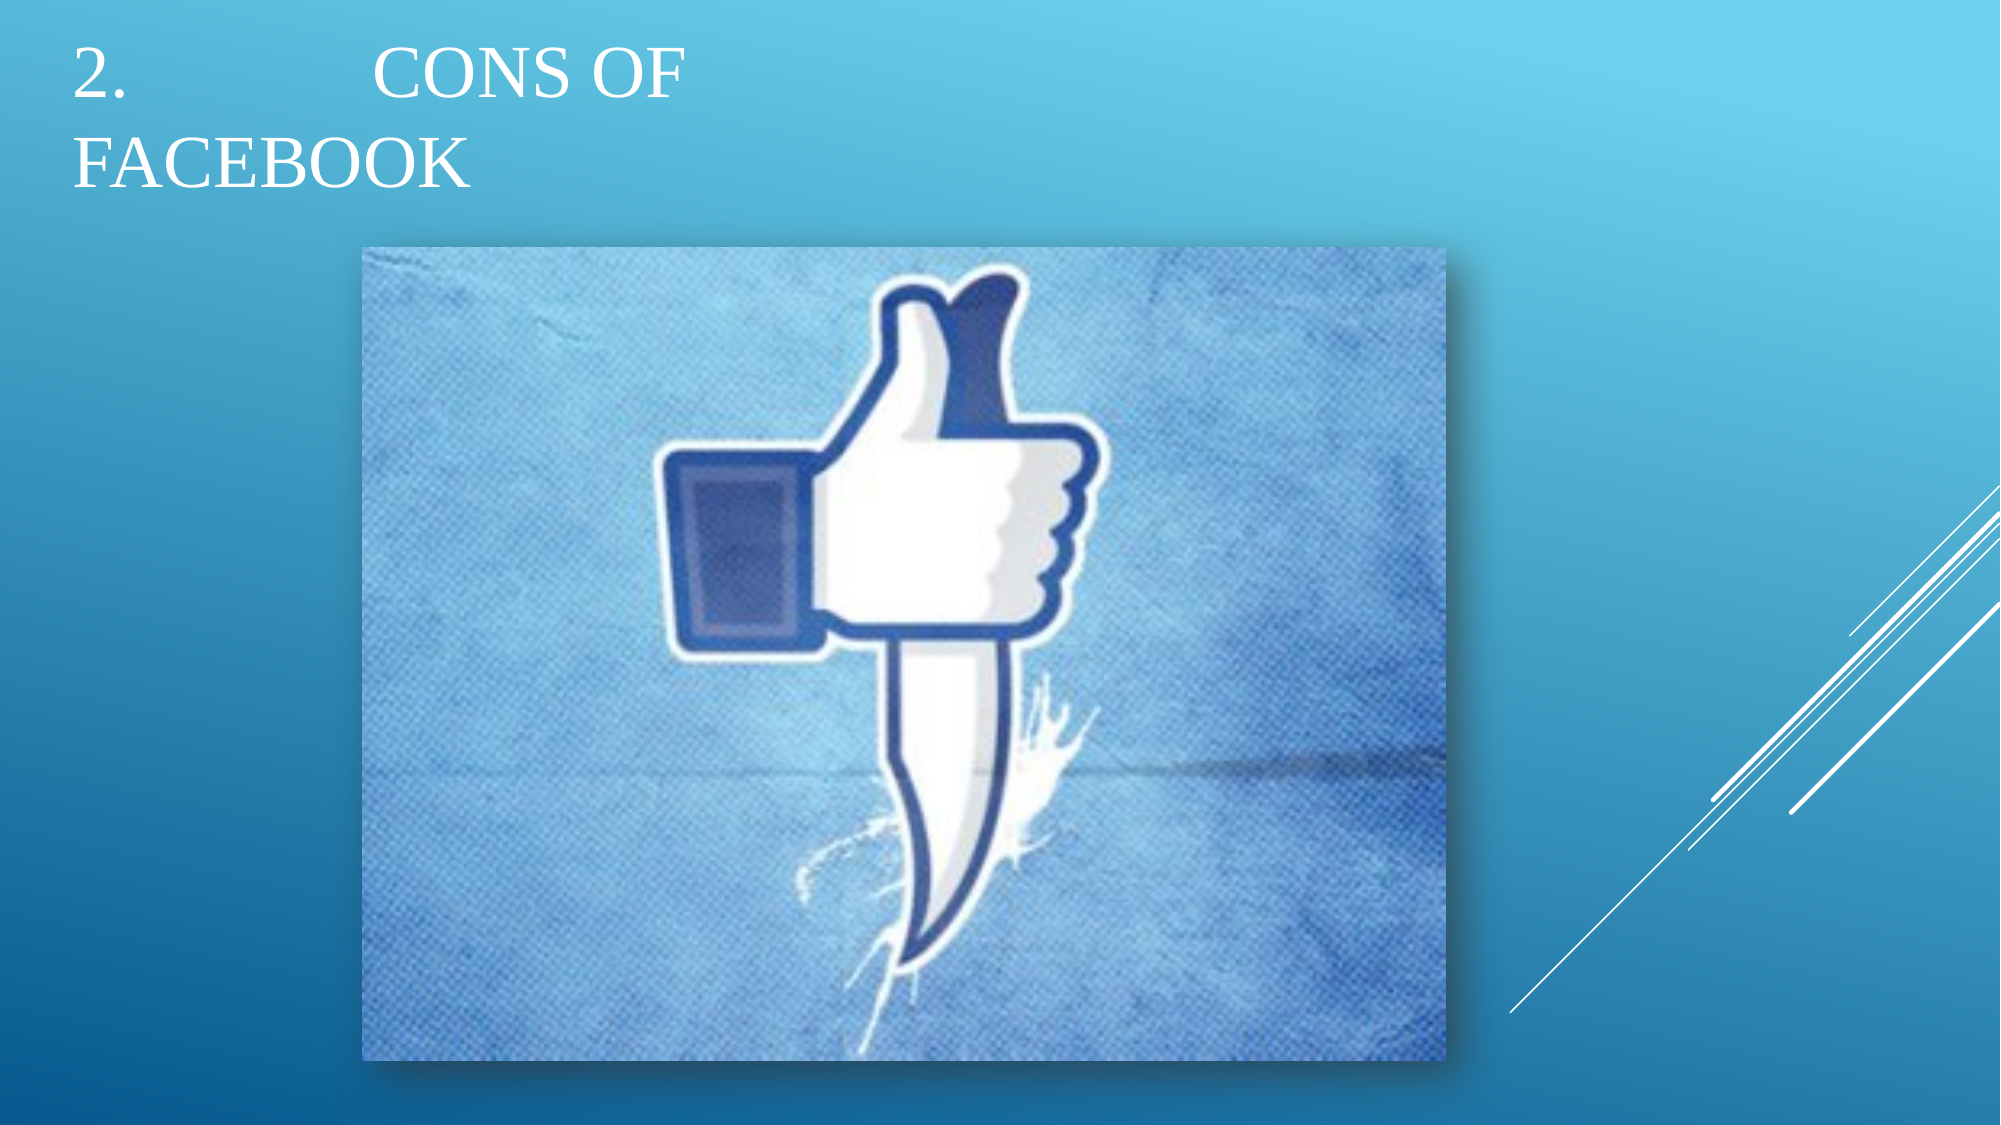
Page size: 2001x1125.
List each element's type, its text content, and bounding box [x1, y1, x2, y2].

picture [362, 247, 1446, 1061]
title 2. Cons of facebook [57, 18, 1009, 207]
